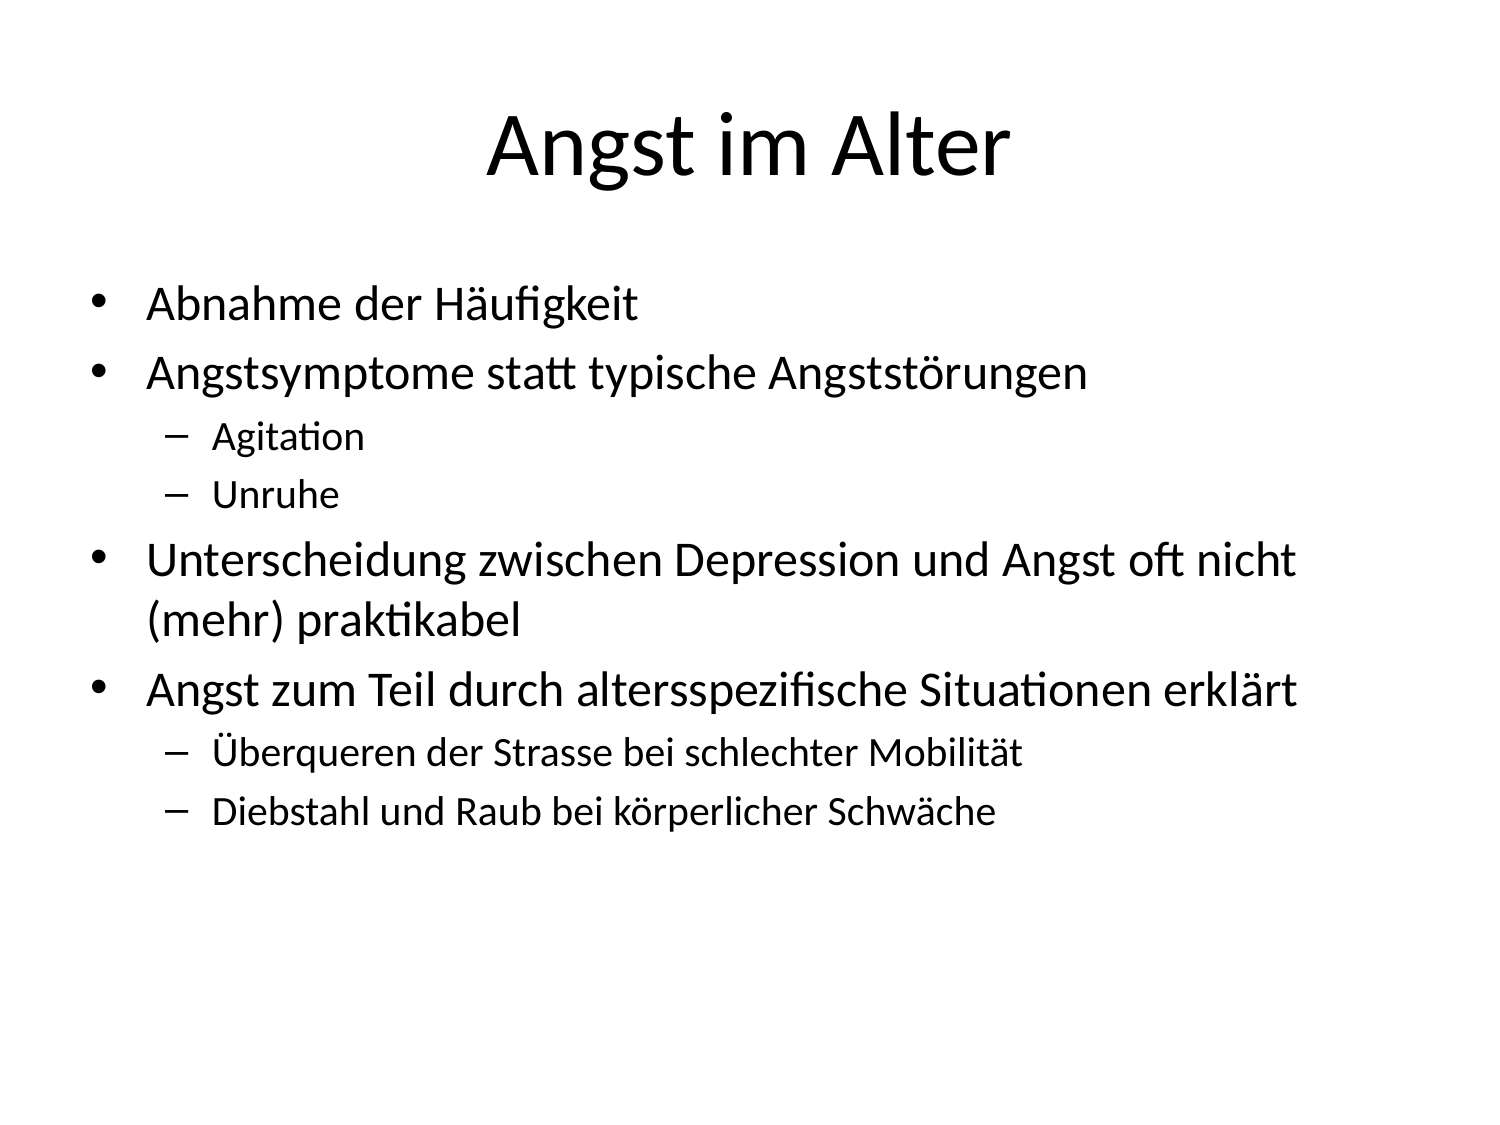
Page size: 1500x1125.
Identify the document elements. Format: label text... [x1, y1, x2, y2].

title Angst im Alter [75, 45, 1425, 233]
list Abnahme der Häufigkeit Angstsymptome statt typische Angststörungen Agitation Unruhe Unterscheidung zwischen Depression und Angst oft nicht (mehr) praktikabel Angst zum Teil durch altersspezifische Situationen erklärt Überqueren der Strasse bei schlechter Mobilität Diebstahl und Raub bei körperlicher Schwäche [75, 262, 1425, 1005]
